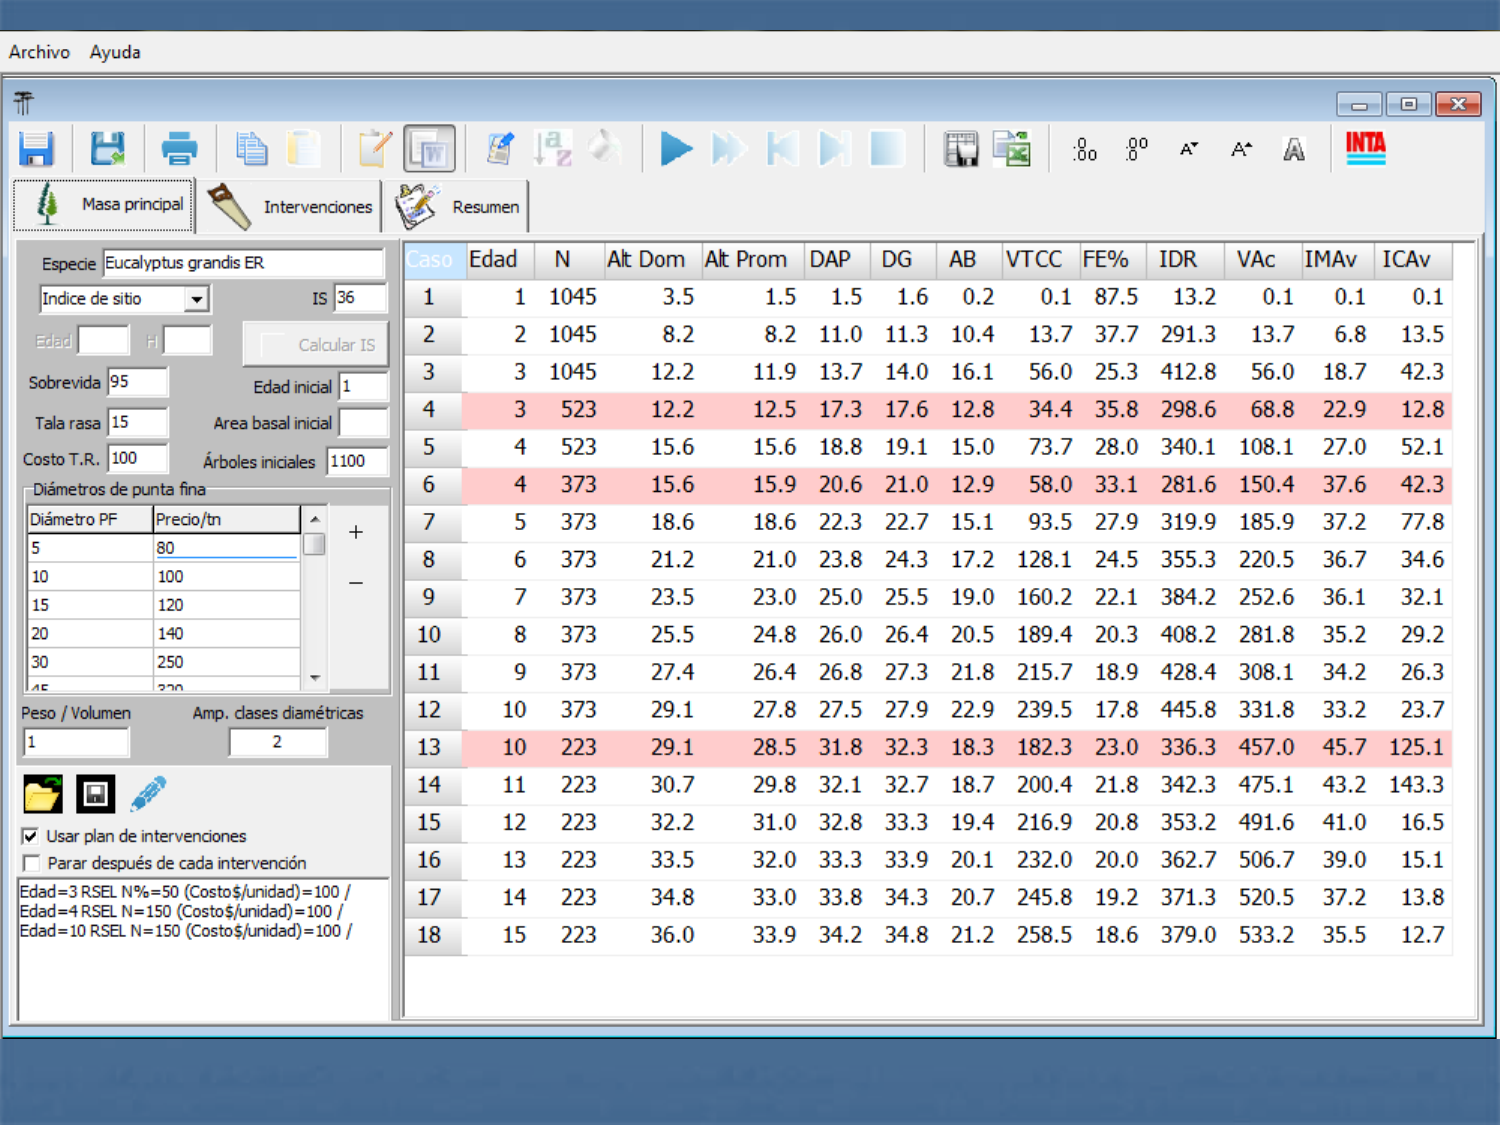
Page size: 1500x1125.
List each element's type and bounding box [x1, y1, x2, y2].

picture [0, 30, 1500, 1040]
